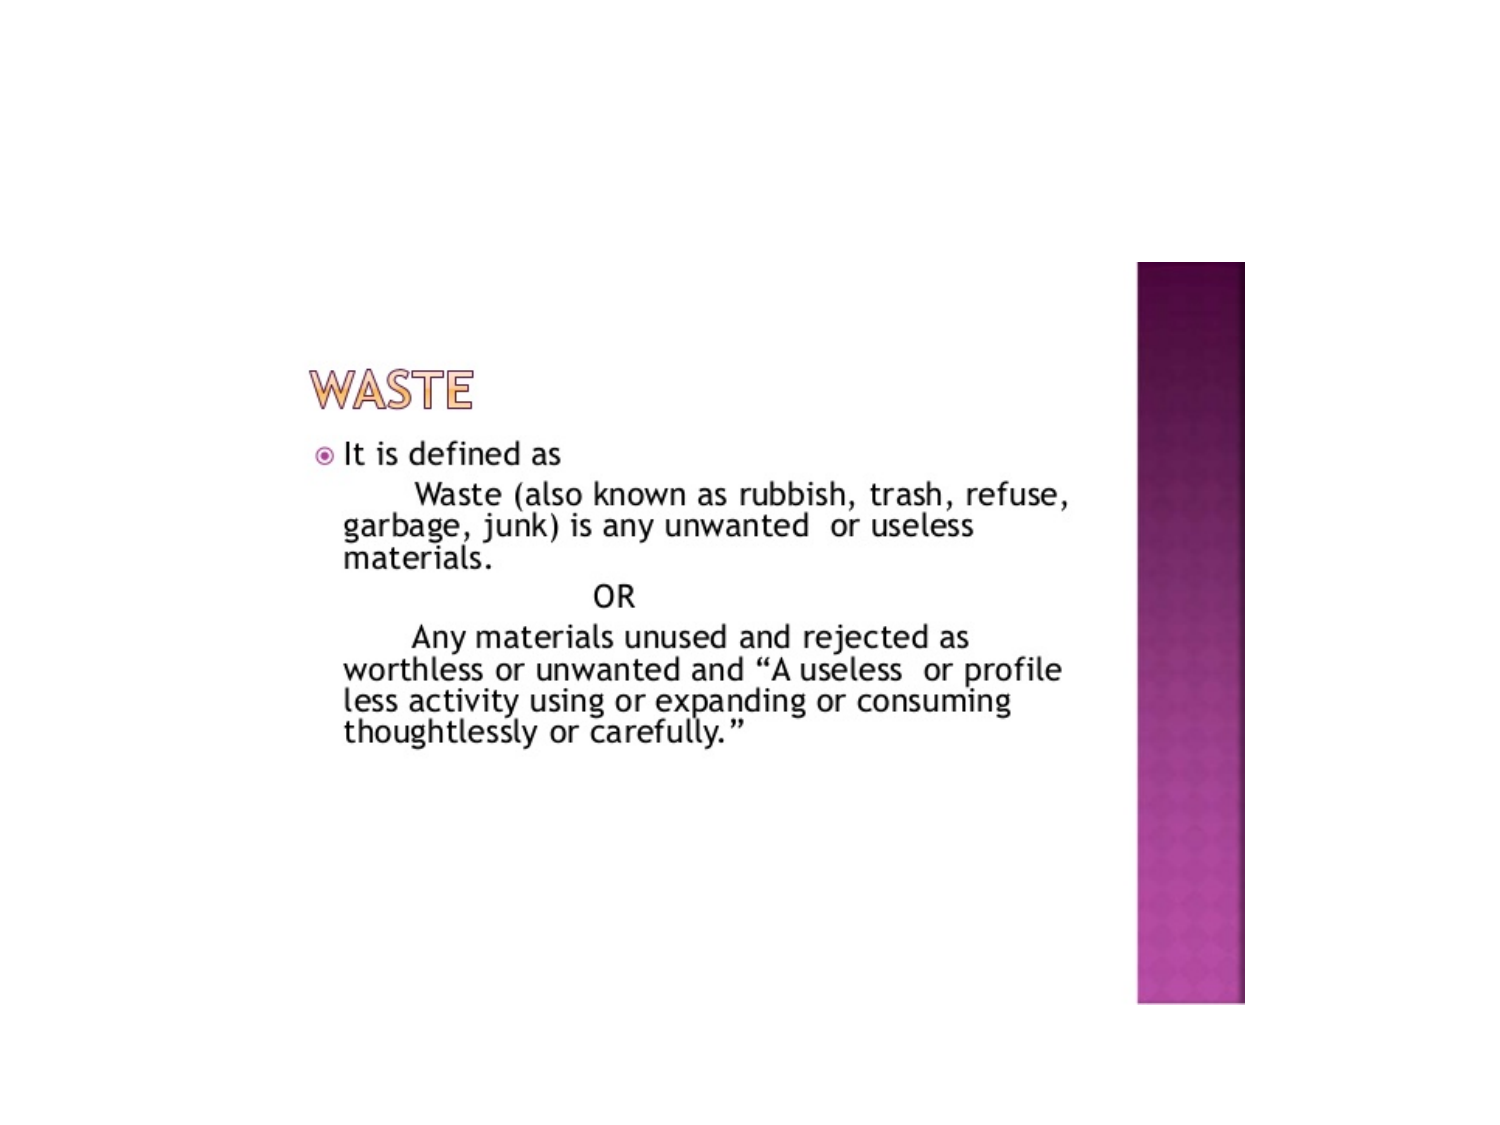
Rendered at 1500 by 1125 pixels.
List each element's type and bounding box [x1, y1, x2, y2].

list [255, 262, 1245, 1006]
